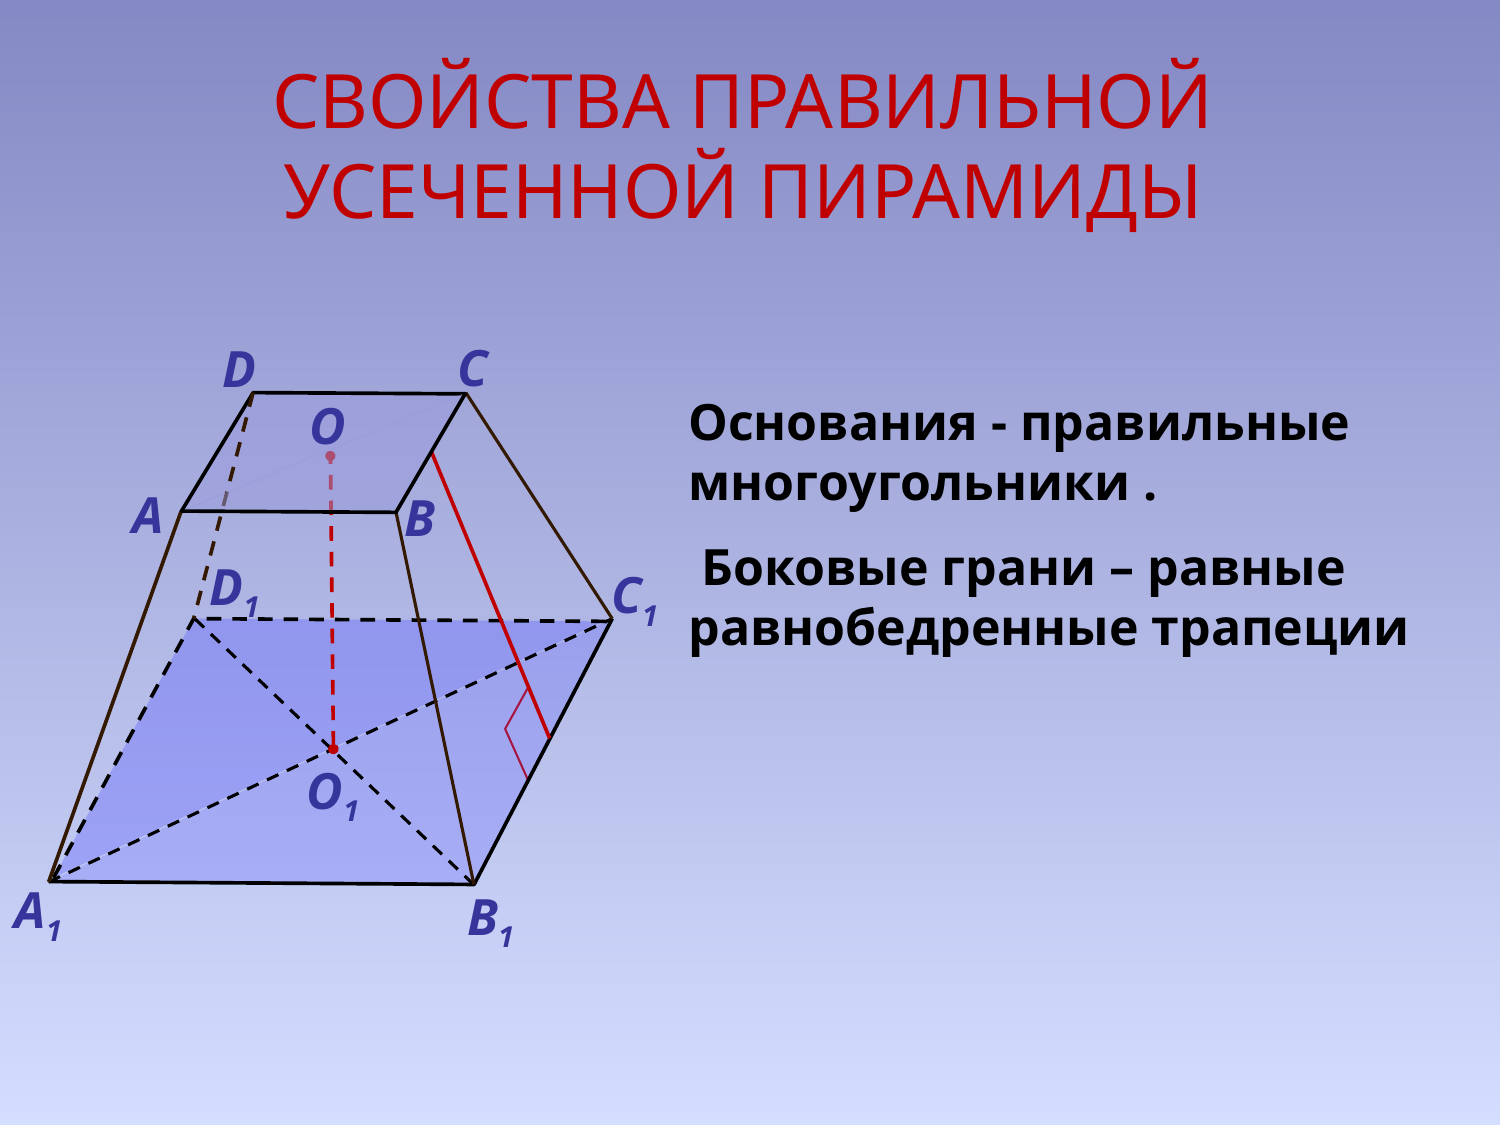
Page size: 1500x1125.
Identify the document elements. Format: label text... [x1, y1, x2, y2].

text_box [0, 328, 691, 954]
title СВОЙСТВА ПРАВИЛЬНОЙ УСЕЧЕННОЙ ПИРАМИДЫ [67, 49, 1419, 238]
text_box Основания - правильные многоугольники . Боковые грани – равные равнобедренные трапеции [694, 383, 1462, 663]
